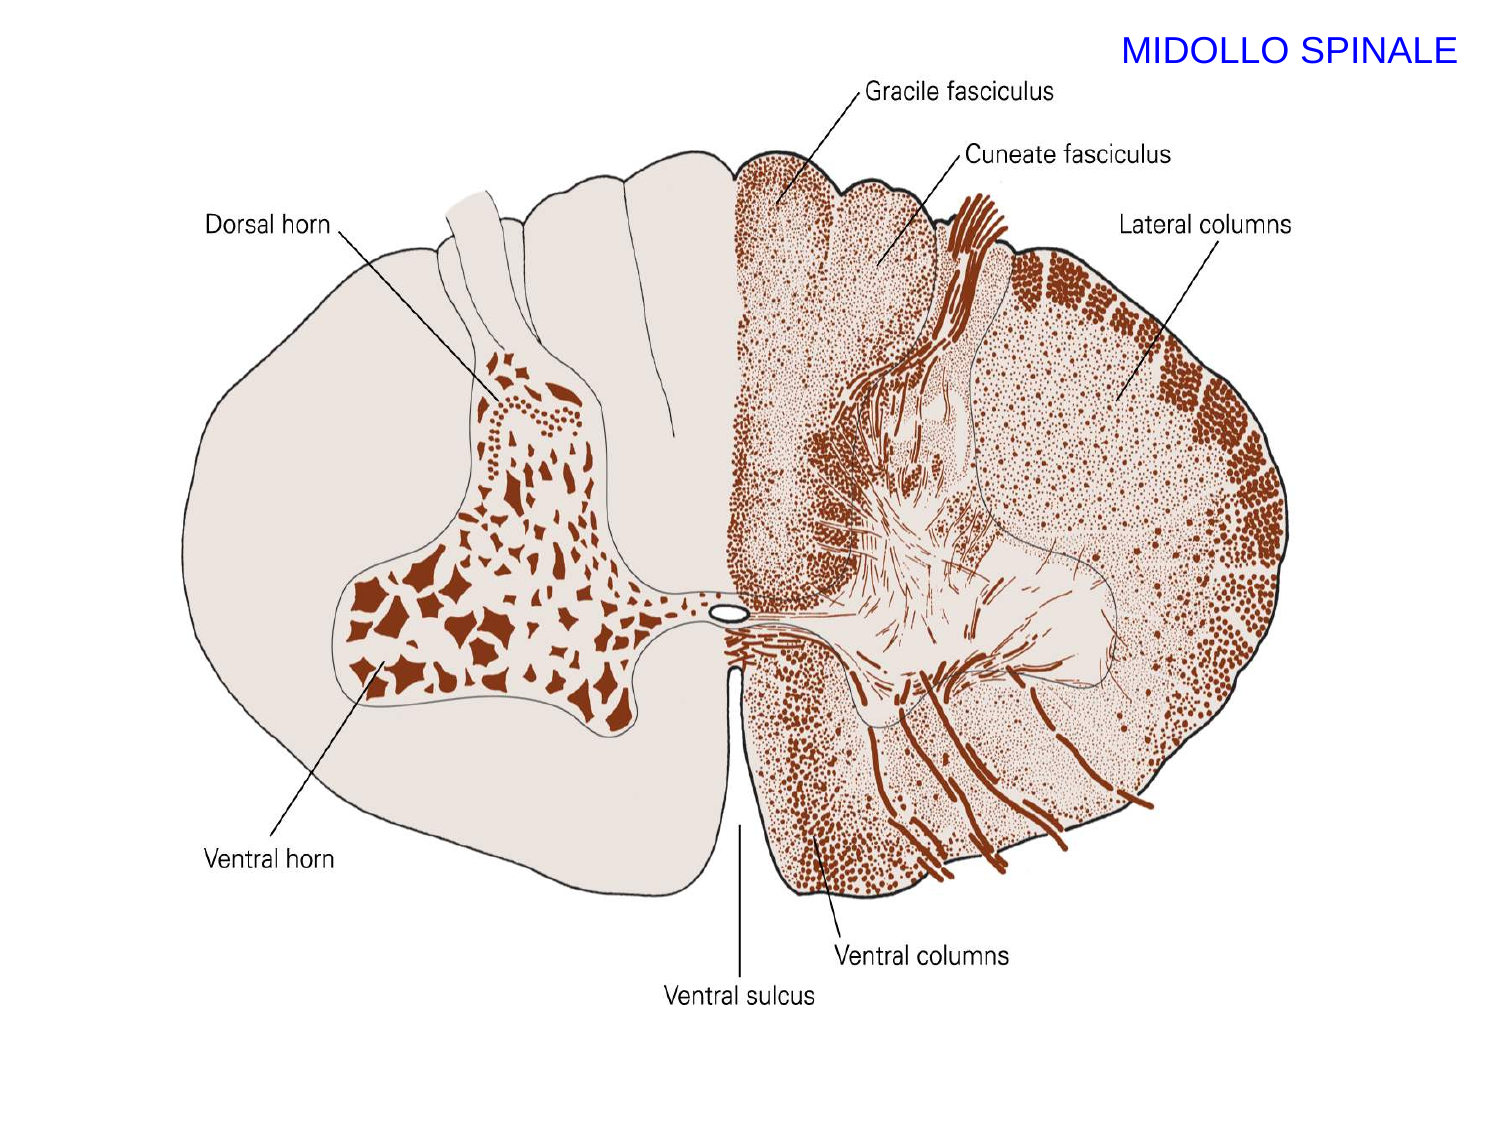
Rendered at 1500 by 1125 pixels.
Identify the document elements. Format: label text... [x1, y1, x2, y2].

picture [172, 74, 1296, 1009]
text_box MIDOLLO SPINALE [1106, 18, 1474, 79]
